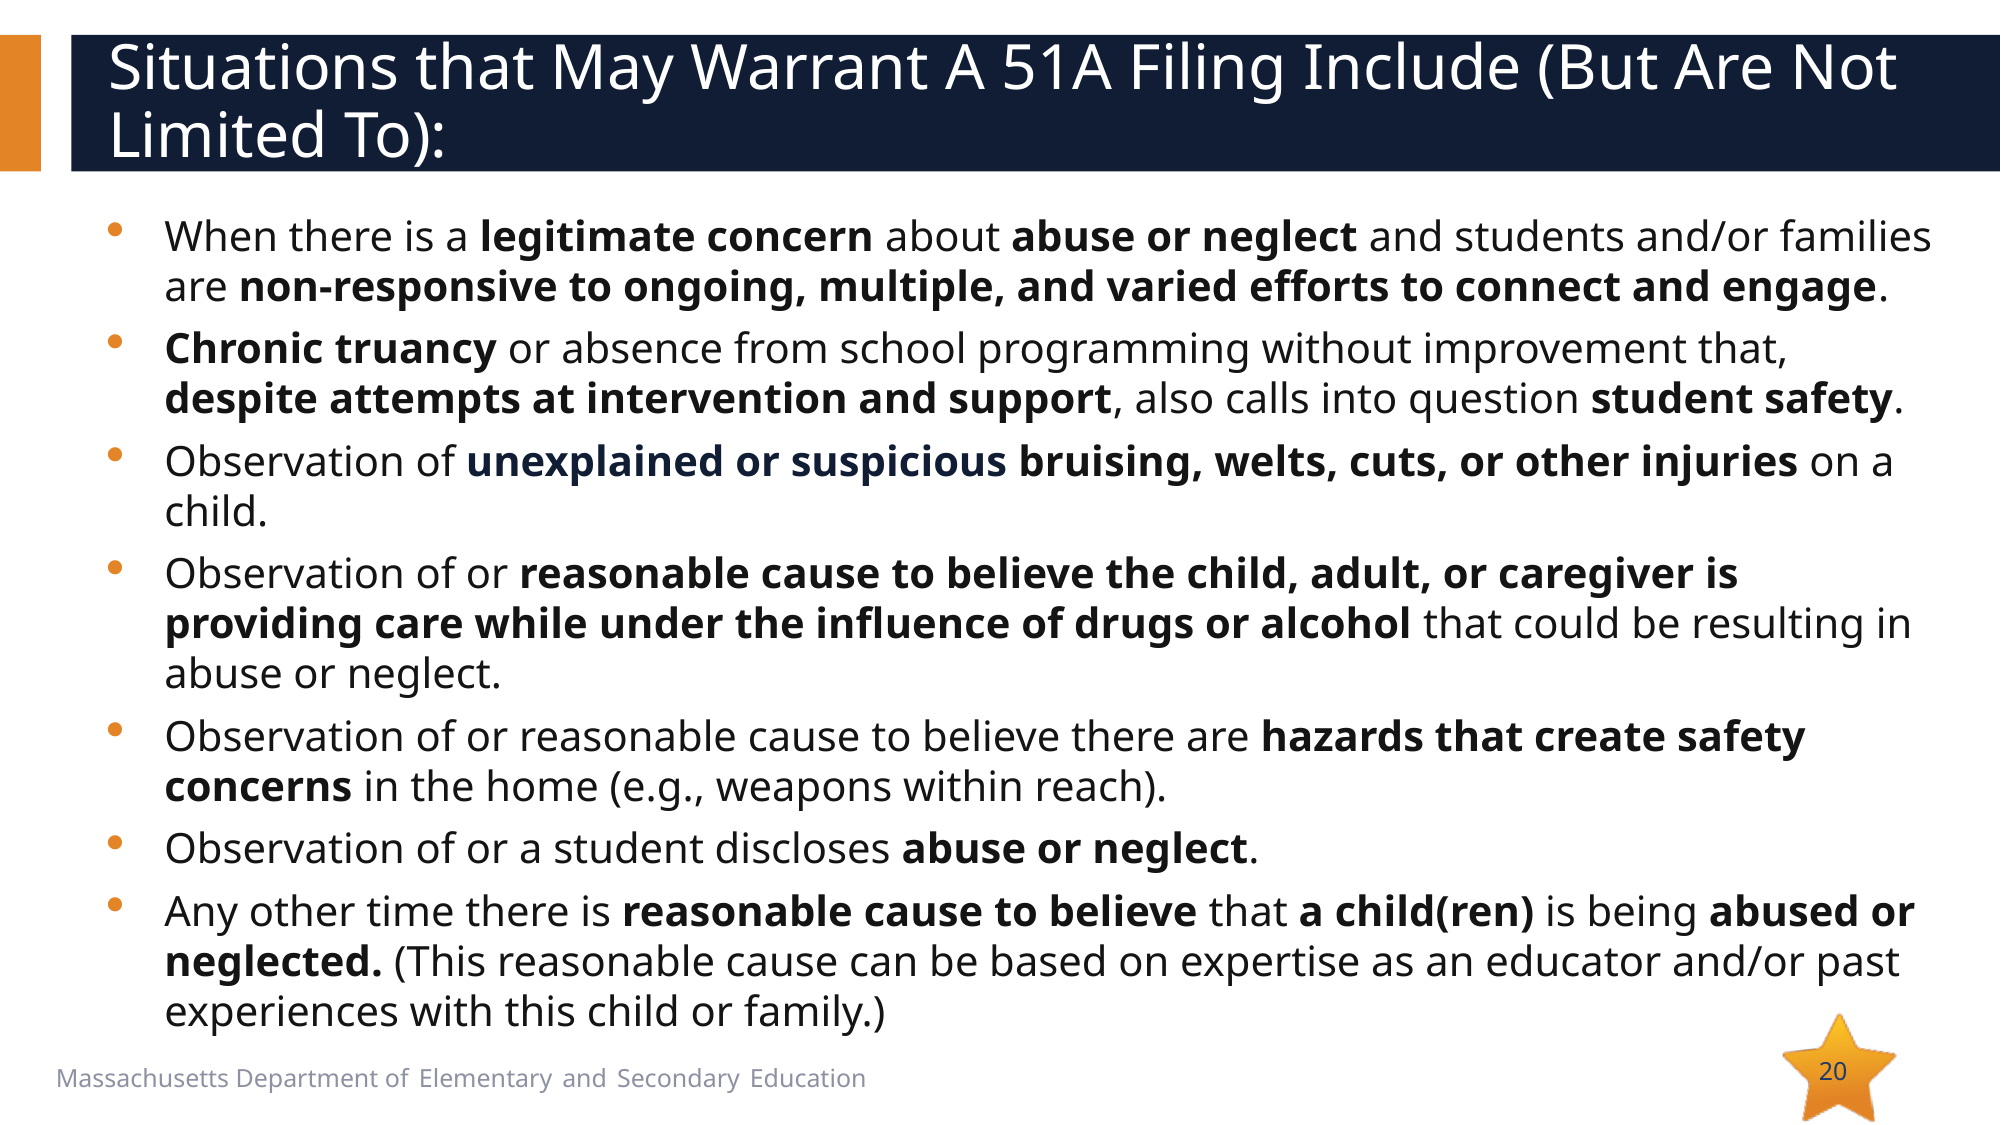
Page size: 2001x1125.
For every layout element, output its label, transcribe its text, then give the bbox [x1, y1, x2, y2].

slide_number 20 [1412, 1042, 1863, 1103]
list When there is a legitimate concern about abuse or neglect and students and/or families are non-responsive to ongoing, multiple, and varied efforts to connect and engage. Chronic truancy or absence from school programming without improvement that, despite attempts at intervention and support, also calls into question student safety. Observation of unexplained or suspicious bruising, welts, cuts, or other injuries on a child. Observation of or reasonable cause to believe the child, adult, or caregiver is providing care while under the influence of drugs or alcohol that could be resulting in abuse or neglect. Observation of or reasonable cause to believe there are hazards that create safety concerns in the home (e.g., weapons within reach). Observation of or a student discloses abuse or neglect. Any other time there is reasonable cause to believe that a child(ren) is being abused or neglected. (This reasonable cause can be based on expertise as an educator and/or past experiences with this child or family.) [93, 201, 1959, 1031]
picture [1775, 1031, 1909, 1125]
title Situations that May Warrant A 51A Filing Include (But Are Not Limited To): [93, 47, 1959, 159]
